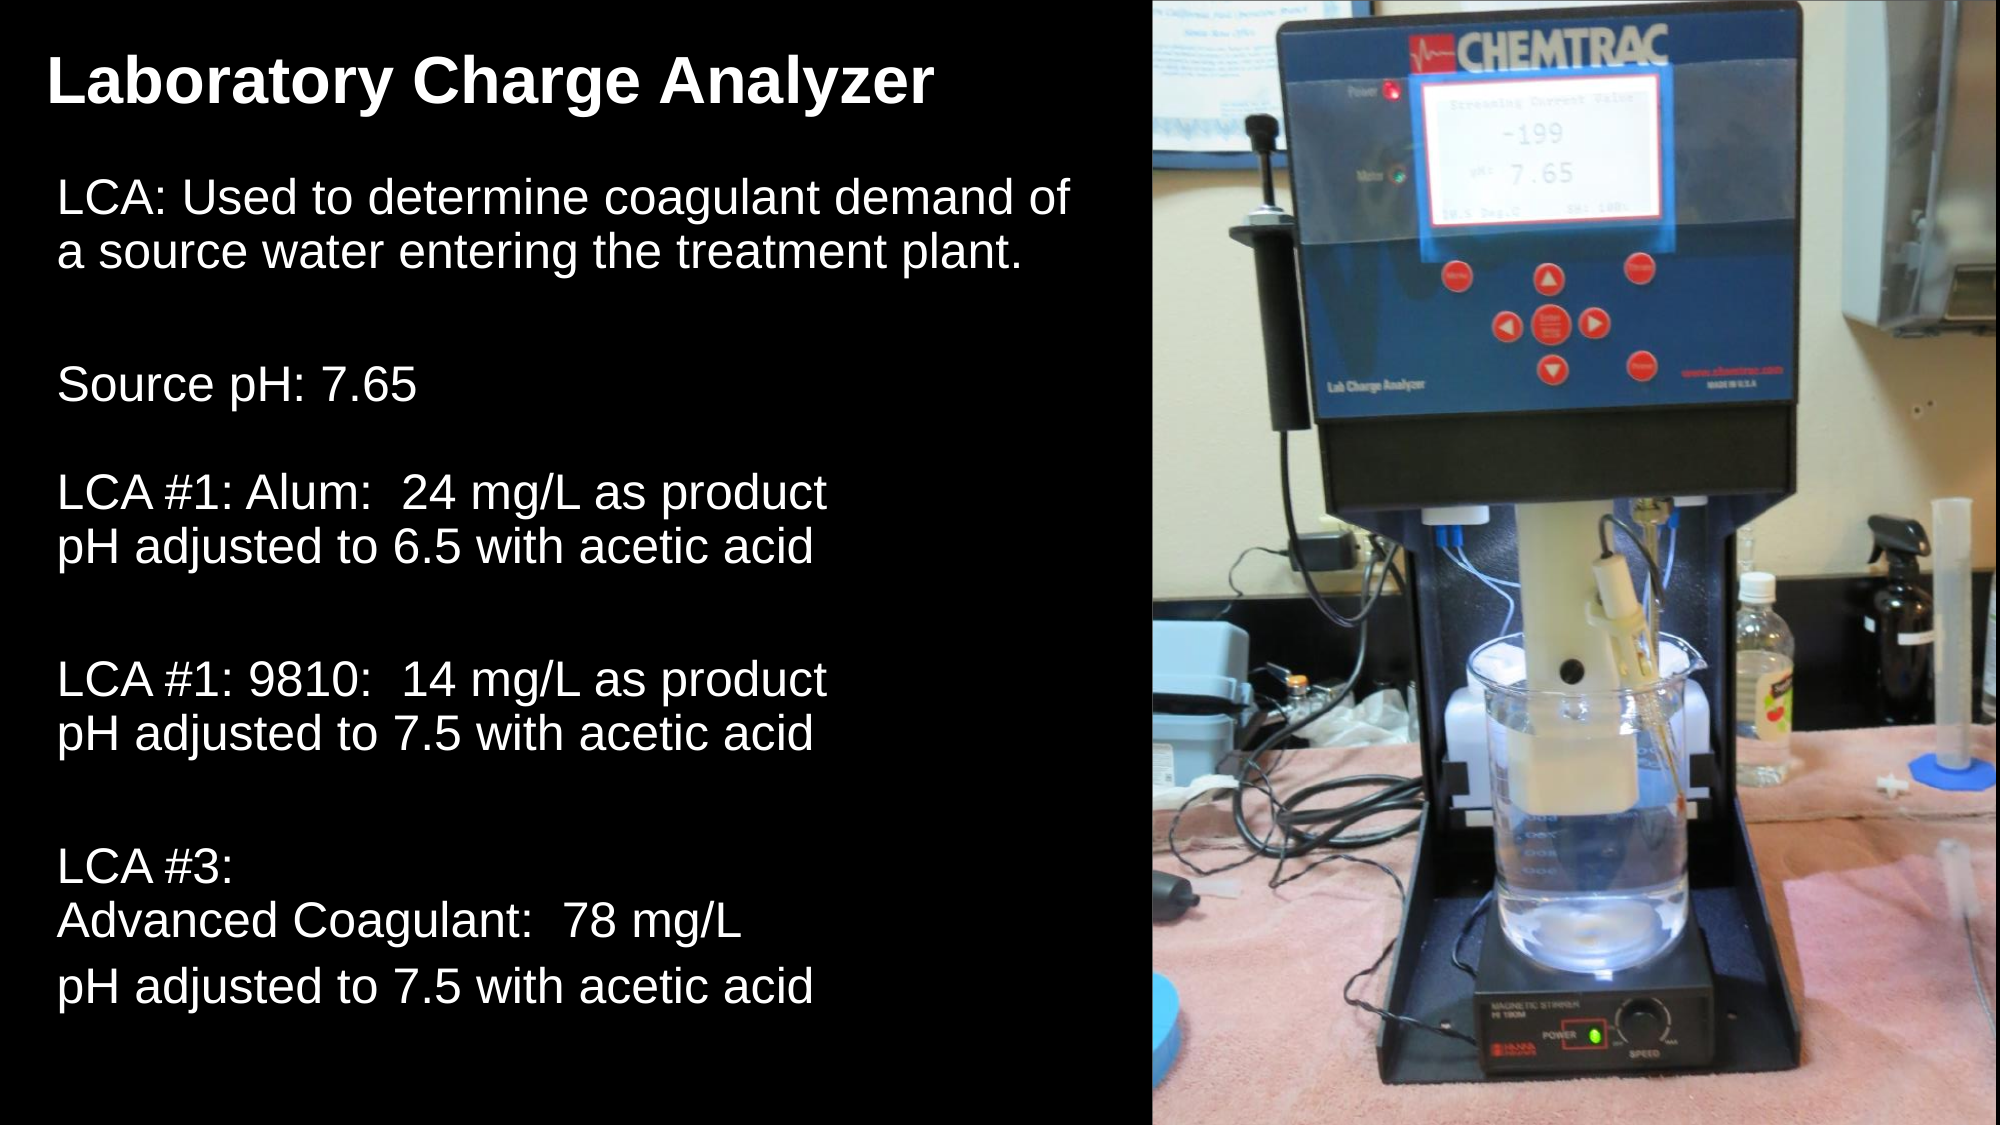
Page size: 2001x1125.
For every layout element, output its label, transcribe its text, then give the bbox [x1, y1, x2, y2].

title Laboratory Charge Analyzer [30, 0, 1164, 164]
picture [1011, 1, 2000, 1124]
list LCA: Used to determine coagulant demand of a source water entering the treatment plant. Source pH: 7.65 LCA #1: Alum: 24 mg/L as product pH adjusted to 6.5 with acetic acid LCA #1: 9810: 14 mg/L as product pH adjusted to 7.5 with acetic acid LCA #3: Advanced Coagulant: 78 mg/L pH adjusted to 7.5 with acetic acid [41, 163, 1127, 1066]
